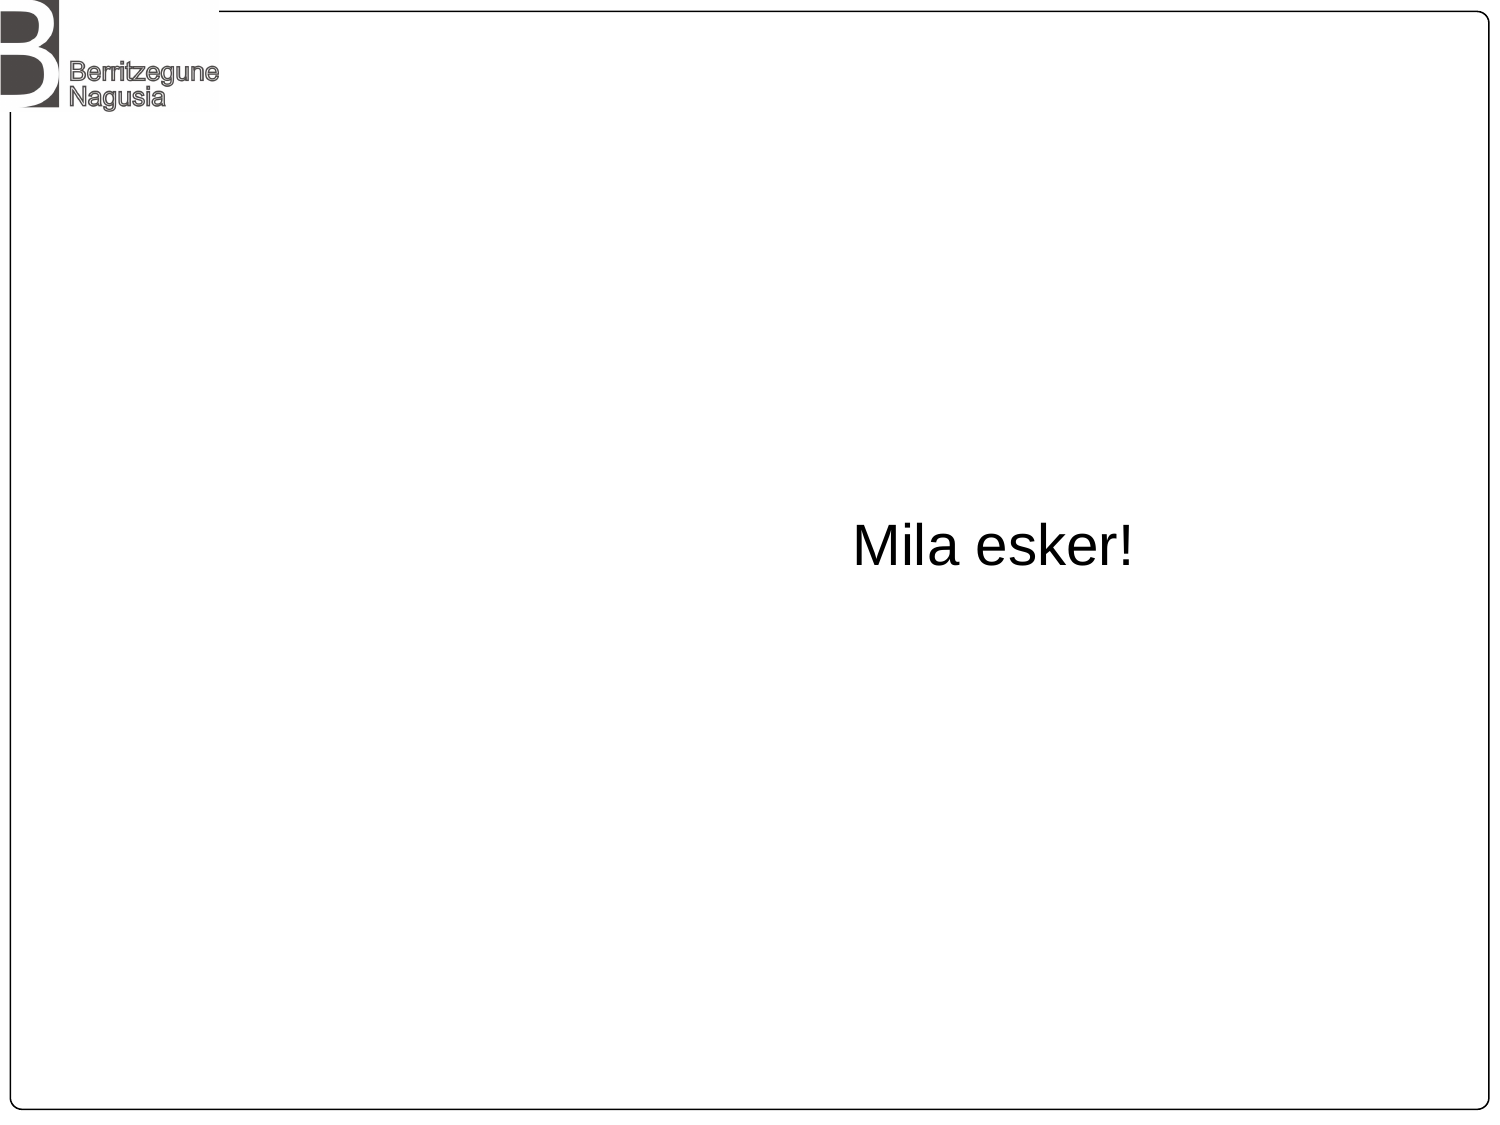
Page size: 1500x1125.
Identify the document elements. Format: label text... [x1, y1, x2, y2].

list Mila esker! [837, 500, 1240, 607]
picture [0, 0, 219, 112]
